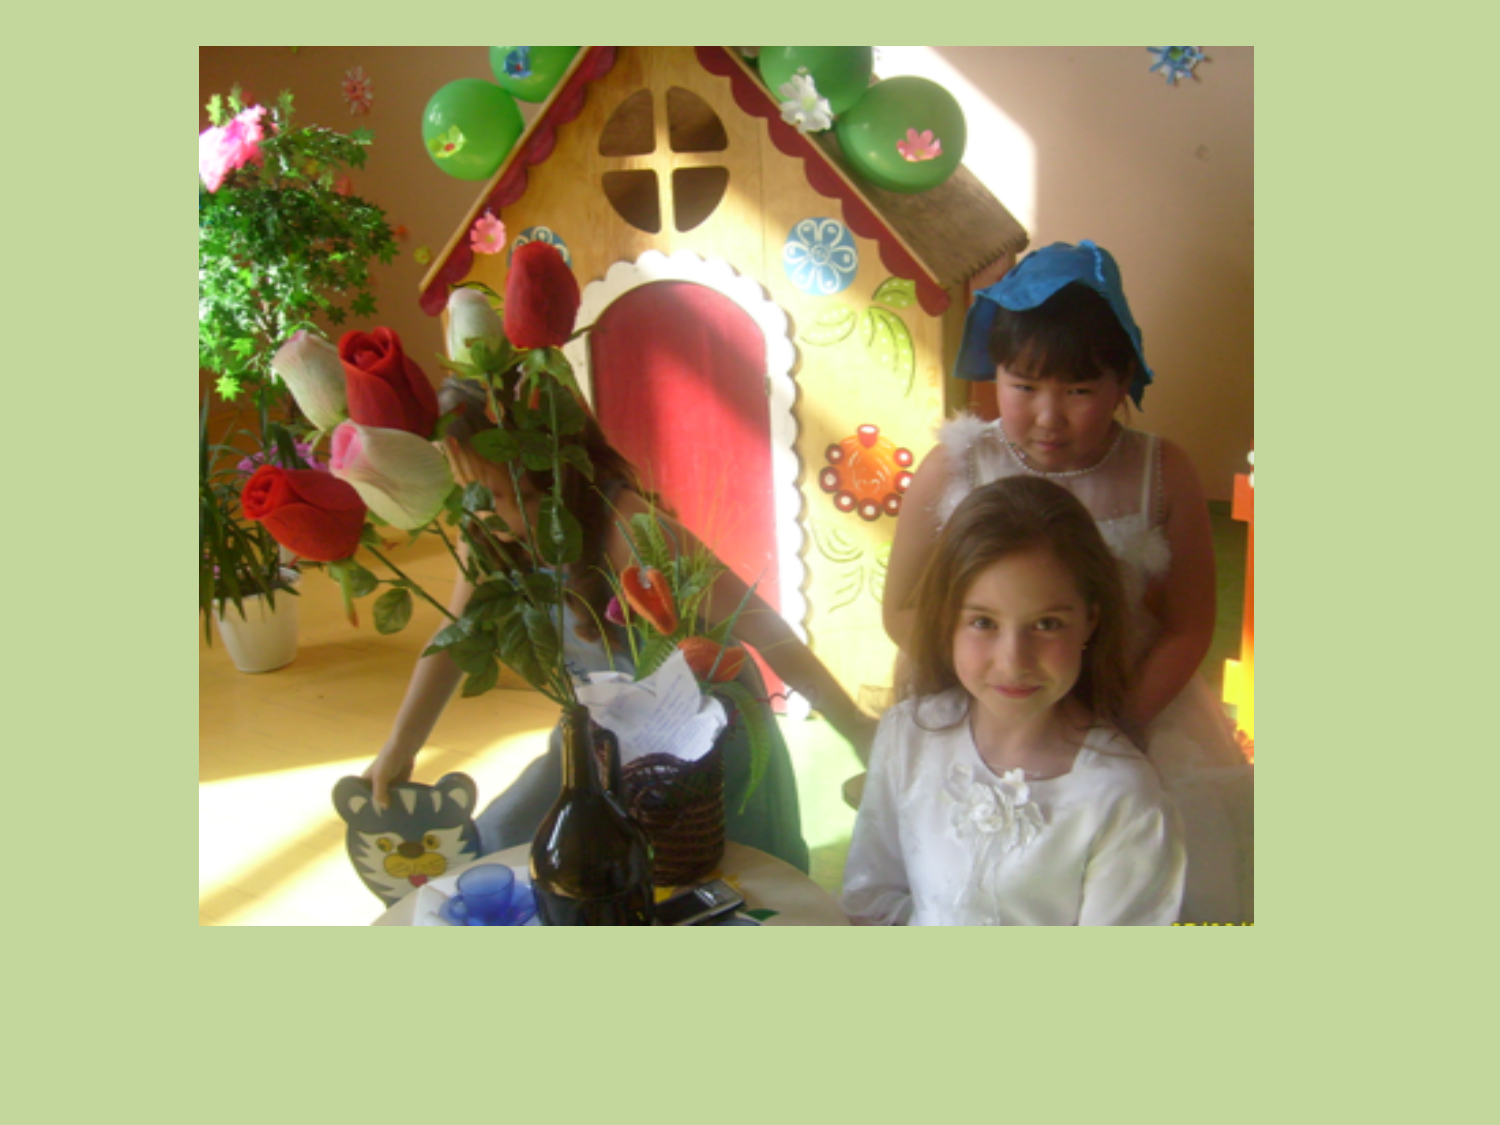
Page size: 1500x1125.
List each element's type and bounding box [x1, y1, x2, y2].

list [198, 46, 1255, 927]
